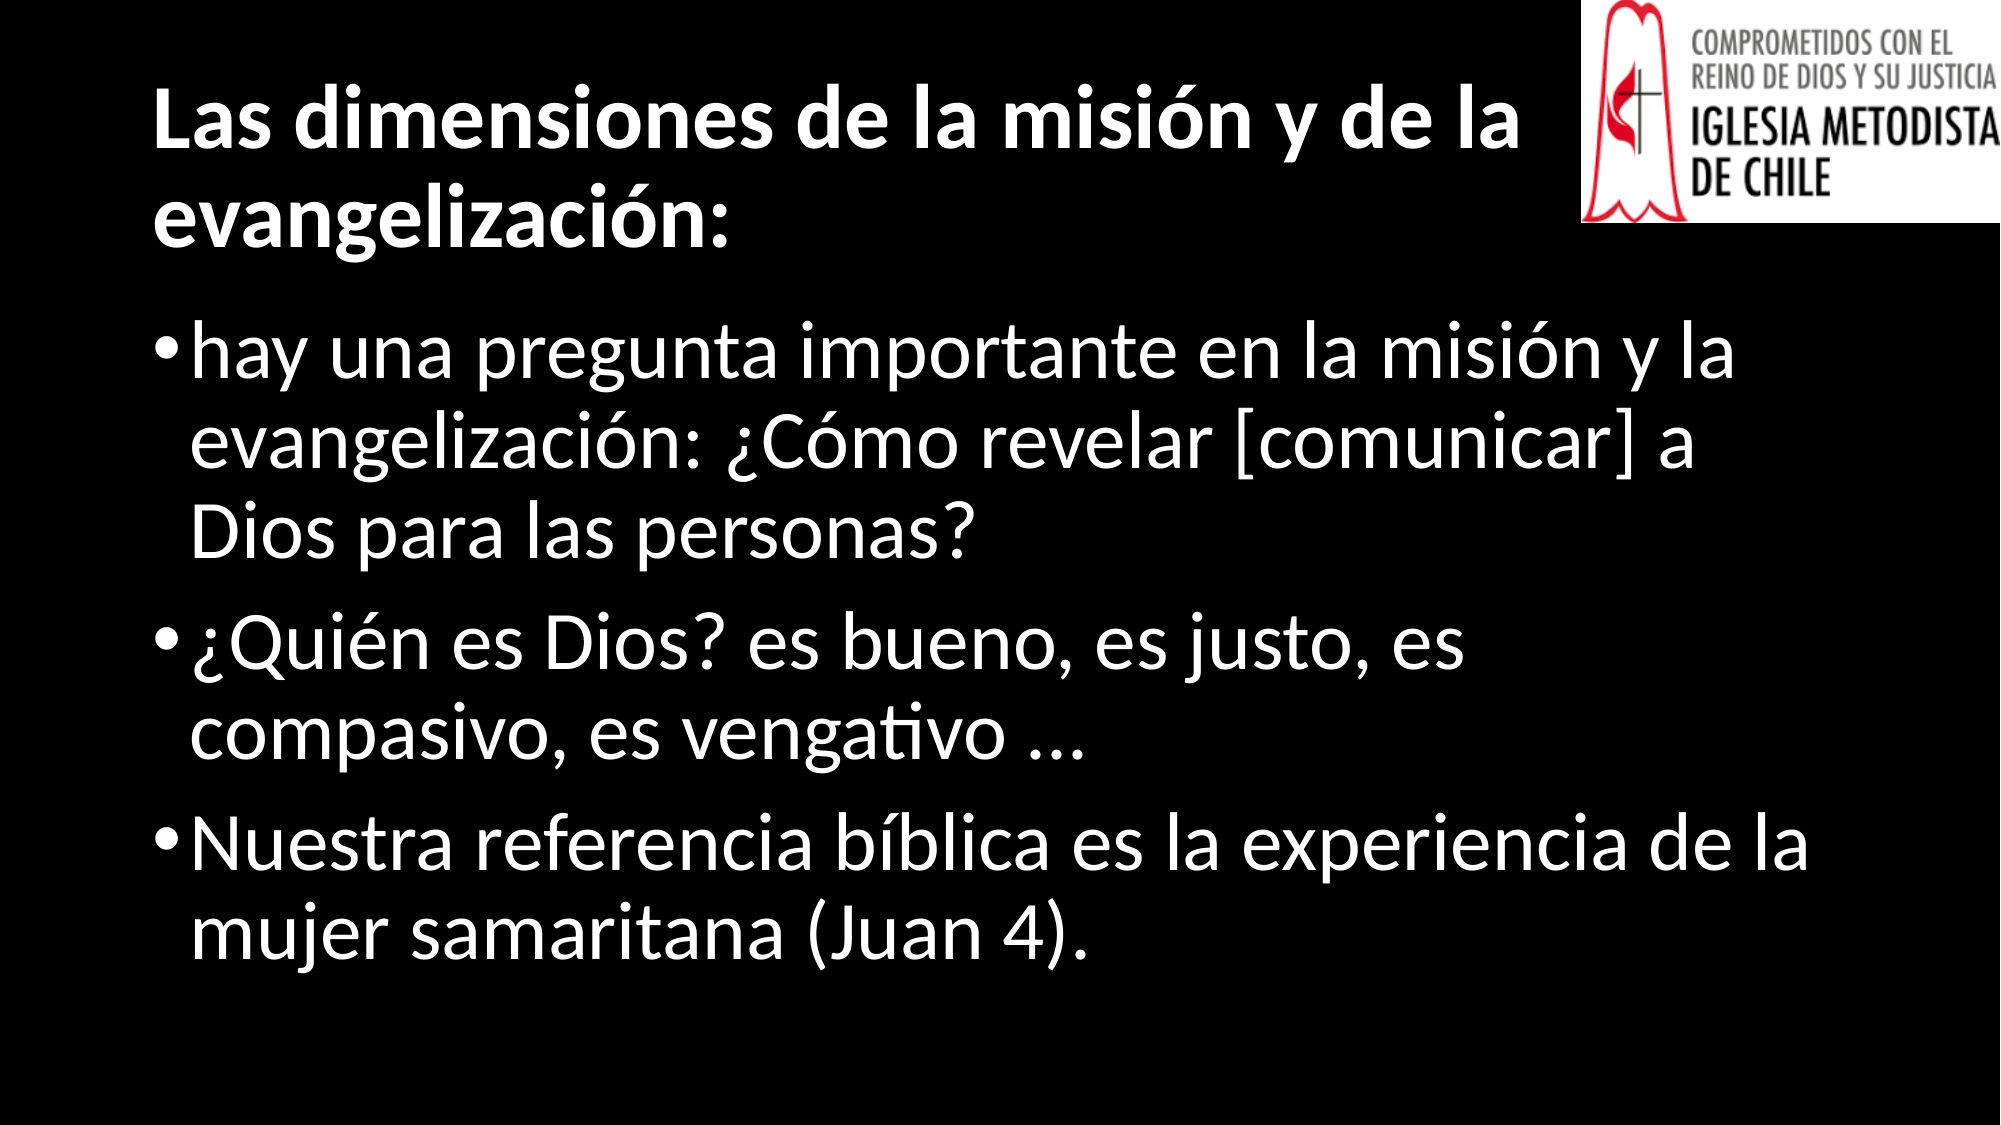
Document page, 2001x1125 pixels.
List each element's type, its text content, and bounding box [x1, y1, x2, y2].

list hay una pregunta importante en la misión y la evangelización: ¿Cómo revelar [comunicar] a Dios para las personas? ¿Quién es Dios? es bueno, es justo, es compasivo, es vengativo ... Nuestra referencia bíblica es la experiencia de la mujer samaritana (Juan 4). [137, 299, 1863, 1014]
title Las dimensiones de la misión y de la evangelización: [137, 59, 1863, 278]
picture [1581, 0, 2000, 223]
